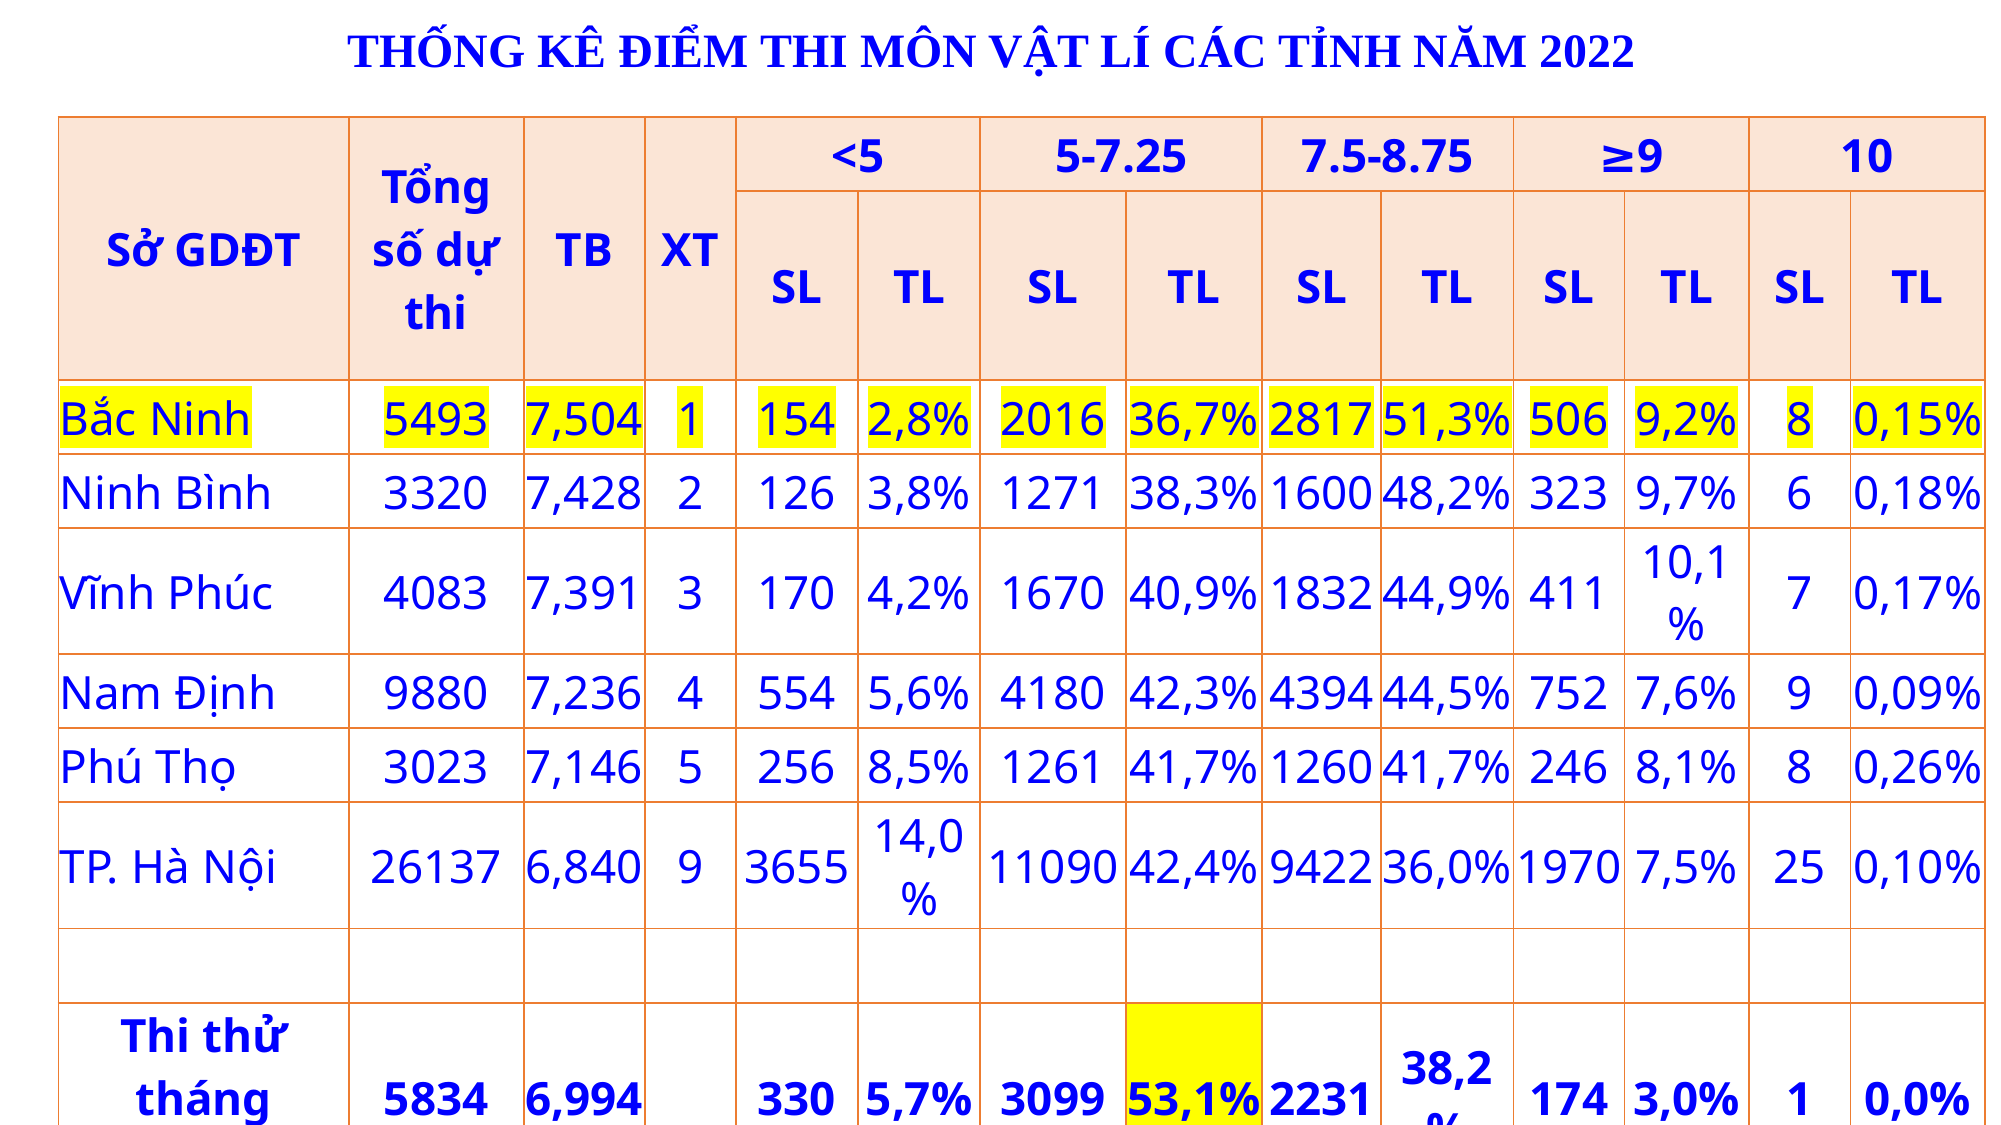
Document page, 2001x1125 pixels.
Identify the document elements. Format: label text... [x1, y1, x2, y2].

table_cell [646, 929, 735, 1002]
table_cell 7,5% [1625, 803, 1748, 928]
table_cell 36,7% [1127, 381, 1261, 453]
table_cell 8 [1750, 729, 1850, 801]
table_cell SL [737, 192, 857, 379]
table_cell 170 [737, 529, 857, 653]
table_cell [1263, 929, 1380, 1002]
table_cell 4,2% [859, 529, 979, 653]
table_cell 7,504 [525, 381, 644, 453]
table_cell 36,0% [1382, 803, 1513, 928]
table_header XT [646, 118, 735, 379]
table_cell 1 [1750, 1004, 1850, 1125]
table_cell 752 [1514, 655, 1624, 727]
table_cell 25 [1750, 803, 1850, 928]
table_cell 42,4% [1127, 803, 1261, 928]
table_cell 9880 [350, 655, 523, 727]
table_cell 5,6% [859, 655, 979, 727]
table_cell [59, 929, 348, 1002]
table_cell 7,236 [525, 655, 644, 727]
table_cell 5,7% [859, 1004, 979, 1125]
table_cell 53,1% [1127, 1004, 1261, 1125]
table_cell Vĩnh Phúc [59, 529, 348, 653]
table_cell 10,1% [1625, 529, 1748, 653]
table_cell SL [1514, 192, 1624, 379]
table_cell 9422 [1263, 803, 1380, 928]
table_cell 0,18% [1851, 455, 1984, 527]
table_cell 8 [1750, 381, 1850, 453]
table_cell [1127, 929, 1261, 1002]
table_cell SL [981, 192, 1125, 379]
table_cell 44,9% [1382, 529, 1513, 653]
table_cell 9,2% [1625, 381, 1748, 453]
table_cell 1600 [1263, 455, 1380, 527]
table_cell [859, 929, 979, 1002]
table_cell 0,10% [1851, 803, 1984, 928]
table_cell 51,3% [1382, 381, 1513, 453]
table_cell TL [1382, 192, 1513, 379]
table_cell 4 [646, 655, 735, 727]
table_cell 7 [1750, 529, 1850, 653]
table_cell [1382, 929, 1513, 1002]
table_cell 41,7% [1382, 729, 1513, 801]
table_cell 1260 [1263, 729, 1380, 801]
table_header Sở GDĐT [59, 118, 348, 379]
table_cell 330 [737, 1004, 857, 1125]
table_cell 40,9% [1127, 529, 1261, 653]
table_cell [737, 929, 857, 1002]
table_cell [1851, 929, 1984, 1002]
table_cell 9 [1750, 655, 1850, 727]
table_cell 126 [737, 455, 857, 527]
table_cell 4083 [350, 529, 523, 653]
table_cell 48,2% [1382, 455, 1513, 527]
table_cell 323 [1514, 455, 1624, 527]
table_cell TL [859, 192, 979, 379]
table_cell 42,3% [1127, 655, 1261, 727]
table_cell 6 [1750, 455, 1850, 527]
table_cell [981, 929, 1125, 1002]
table_cell 3,0% [1625, 1004, 1748, 1125]
table_cell TL [1127, 192, 1261, 379]
table_header ≥9 [1514, 118, 1748, 190]
table_cell 7,428 [525, 455, 644, 527]
table_cell SL [1263, 192, 1380, 379]
table_cell 26137 [350, 803, 523, 928]
table_cell 154 [737, 381, 857, 453]
table_cell 3 [646, 529, 735, 653]
table_cell 8,1% [1625, 729, 1748, 801]
table_cell 554 [737, 655, 857, 727]
table_cell 7,146 [525, 729, 644, 801]
table_cell Nam Định [59, 655, 348, 727]
table_header 5-7.25 [981, 118, 1261, 190]
table_cell 8,5% [859, 729, 979, 801]
table_cell [1750, 929, 1850, 1002]
table_cell 0,26% [1851, 729, 1984, 801]
table_cell 38,2% [1382, 1004, 1513, 1125]
table_cell Phú Thọ [59, 729, 348, 801]
table_cell 2817 [1263, 381, 1380, 453]
table_cell 3,8% [859, 455, 979, 527]
table_cell 246 [1514, 729, 1624, 801]
table_cell 5 [646, 729, 735, 801]
title THỐNG KÊ ĐIỂM THI MÔN VẬT LÍ CÁC TỈNH NĂM 2022 [0, 18, 1986, 86]
table_header Tổng số dự thi [350, 118, 523, 379]
table_cell 6,994 [525, 1004, 644, 1125]
table_header 10 [1750, 118, 1984, 190]
table_cell 5834 [350, 1004, 523, 1125]
table_cell Thi thử tháng 3.2023 [59, 1004, 348, 1125]
table_cell 11090 [981, 803, 1125, 928]
table_cell 174 [1514, 1004, 1624, 1125]
table_cell 0,0% [1851, 1004, 1984, 1125]
table_cell 1970 [1514, 803, 1624, 928]
table_cell 0,09% [1851, 655, 1984, 727]
table_cell 1670 [981, 529, 1125, 653]
table_cell 411 [1514, 529, 1624, 653]
table_cell 6,840 [525, 803, 644, 928]
table_cell Ninh Bình [59, 455, 348, 527]
table_header TB [525, 118, 644, 379]
table_cell [1625, 929, 1748, 1002]
table_cell 3023 [350, 729, 523, 801]
table_cell 2,8% [859, 381, 979, 453]
table_cell 2016 [981, 381, 1125, 453]
table_cell 1832 [1263, 529, 1380, 653]
table_cell 2 [646, 455, 735, 527]
table_cell 9,7% [1625, 455, 1748, 527]
table_cell 5493 [350, 381, 523, 453]
table_cell 7,6% [1625, 655, 1748, 727]
table_header <5 [737, 118, 979, 190]
table_cell TL [1625, 192, 1748, 379]
table_cell 1261 [981, 729, 1125, 801]
table_cell 41,7% [1127, 729, 1261, 801]
table_cell SL [1750, 192, 1850, 379]
table_cell [525, 929, 644, 1002]
table_cell 44,5% [1382, 655, 1513, 727]
table_cell [1514, 929, 1624, 1002]
table_cell 3099 [981, 1004, 1125, 1125]
table_cell [646, 1004, 735, 1125]
table_cell 256 [737, 729, 857, 801]
table_cell 38,3% [1127, 455, 1261, 527]
table_cell 4394 [1263, 655, 1380, 727]
table_cell 3320 [350, 455, 523, 527]
table_cell 4180 [981, 655, 1125, 727]
table_cell Bắc Ninh [59, 381, 348, 453]
table_cell 0,17% [1851, 529, 1984, 653]
table_cell 0,15% [1851, 381, 1984, 453]
table_cell 1271 [981, 455, 1125, 527]
table_cell 1 [646, 381, 735, 453]
table_cell 3655 [737, 803, 857, 928]
table_cell 7,391 [525, 529, 644, 653]
table_header 7.5-8.75 [1263, 118, 1513, 190]
table_cell 9 [646, 803, 735, 928]
table_cell TP. Hà Nội [59, 803, 348, 928]
table_cell TL [1851, 192, 1984, 379]
table_cell 14,0% [859, 803, 979, 928]
table_cell 2231 [1263, 1004, 1380, 1125]
table_cell 506 [1514, 381, 1624, 453]
table_cell [350, 929, 523, 1002]
